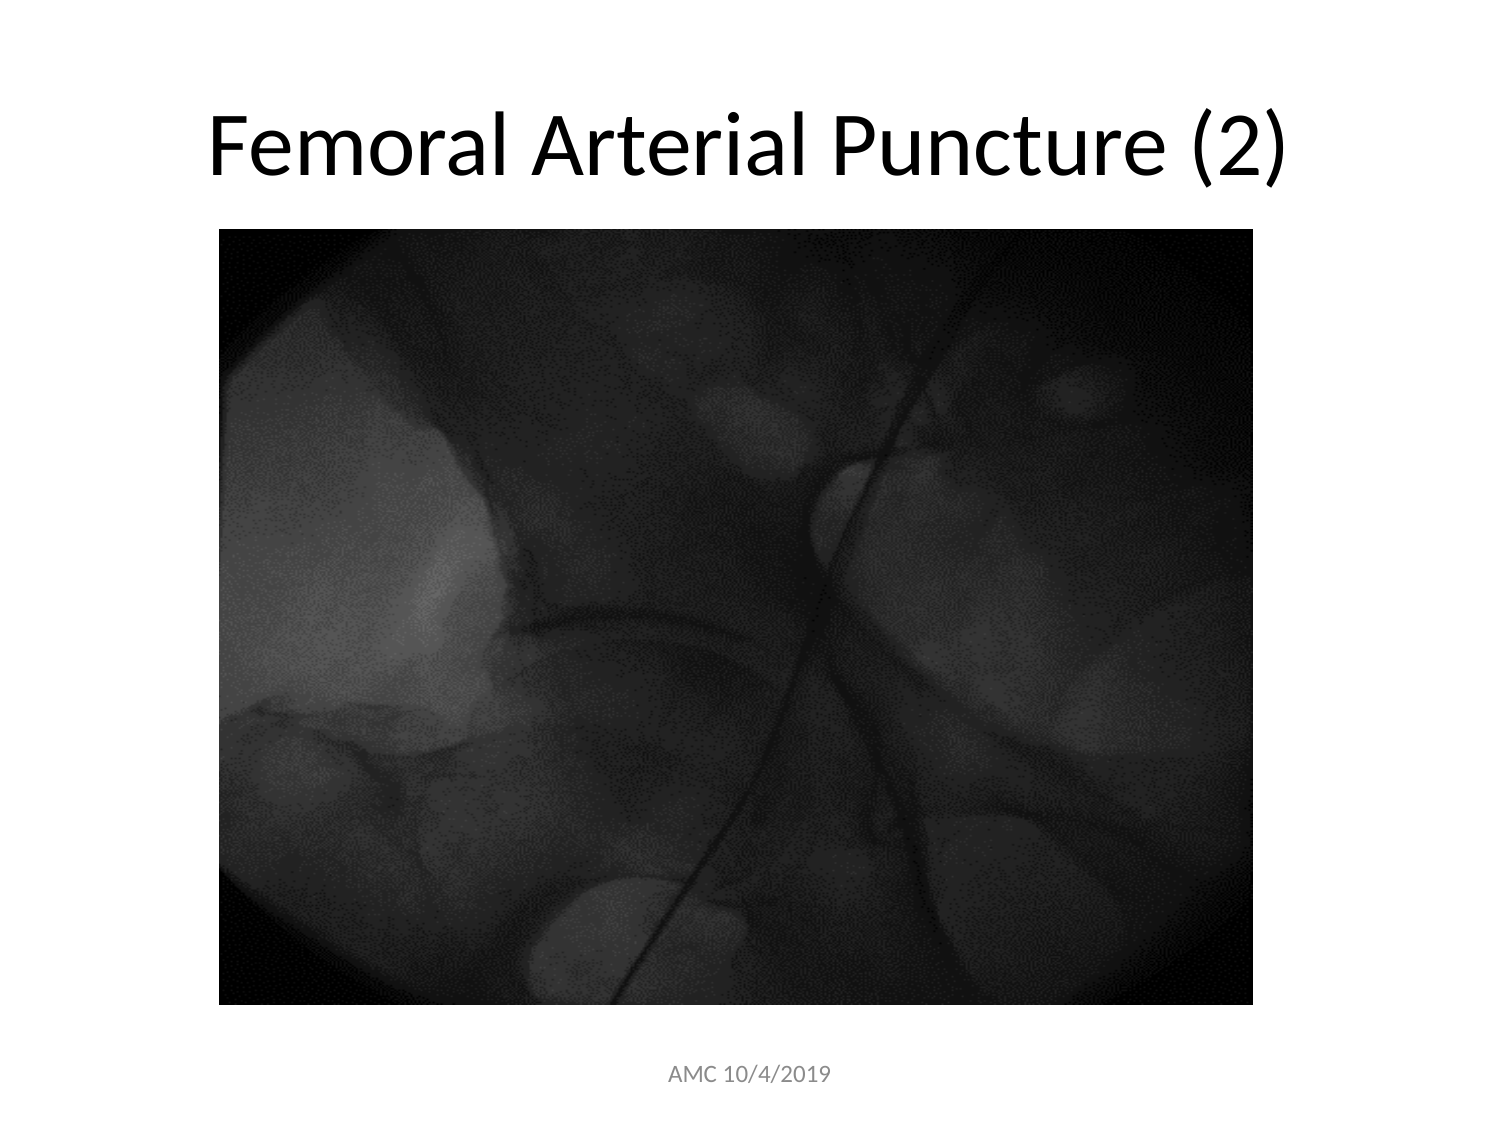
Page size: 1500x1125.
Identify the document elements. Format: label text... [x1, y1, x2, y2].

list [218, 228, 1254, 1006]
footer AMC 10/4/2019 [512, 1042, 988, 1103]
title Femoral Arterial Puncture (2) [75, 45, 1425, 233]
